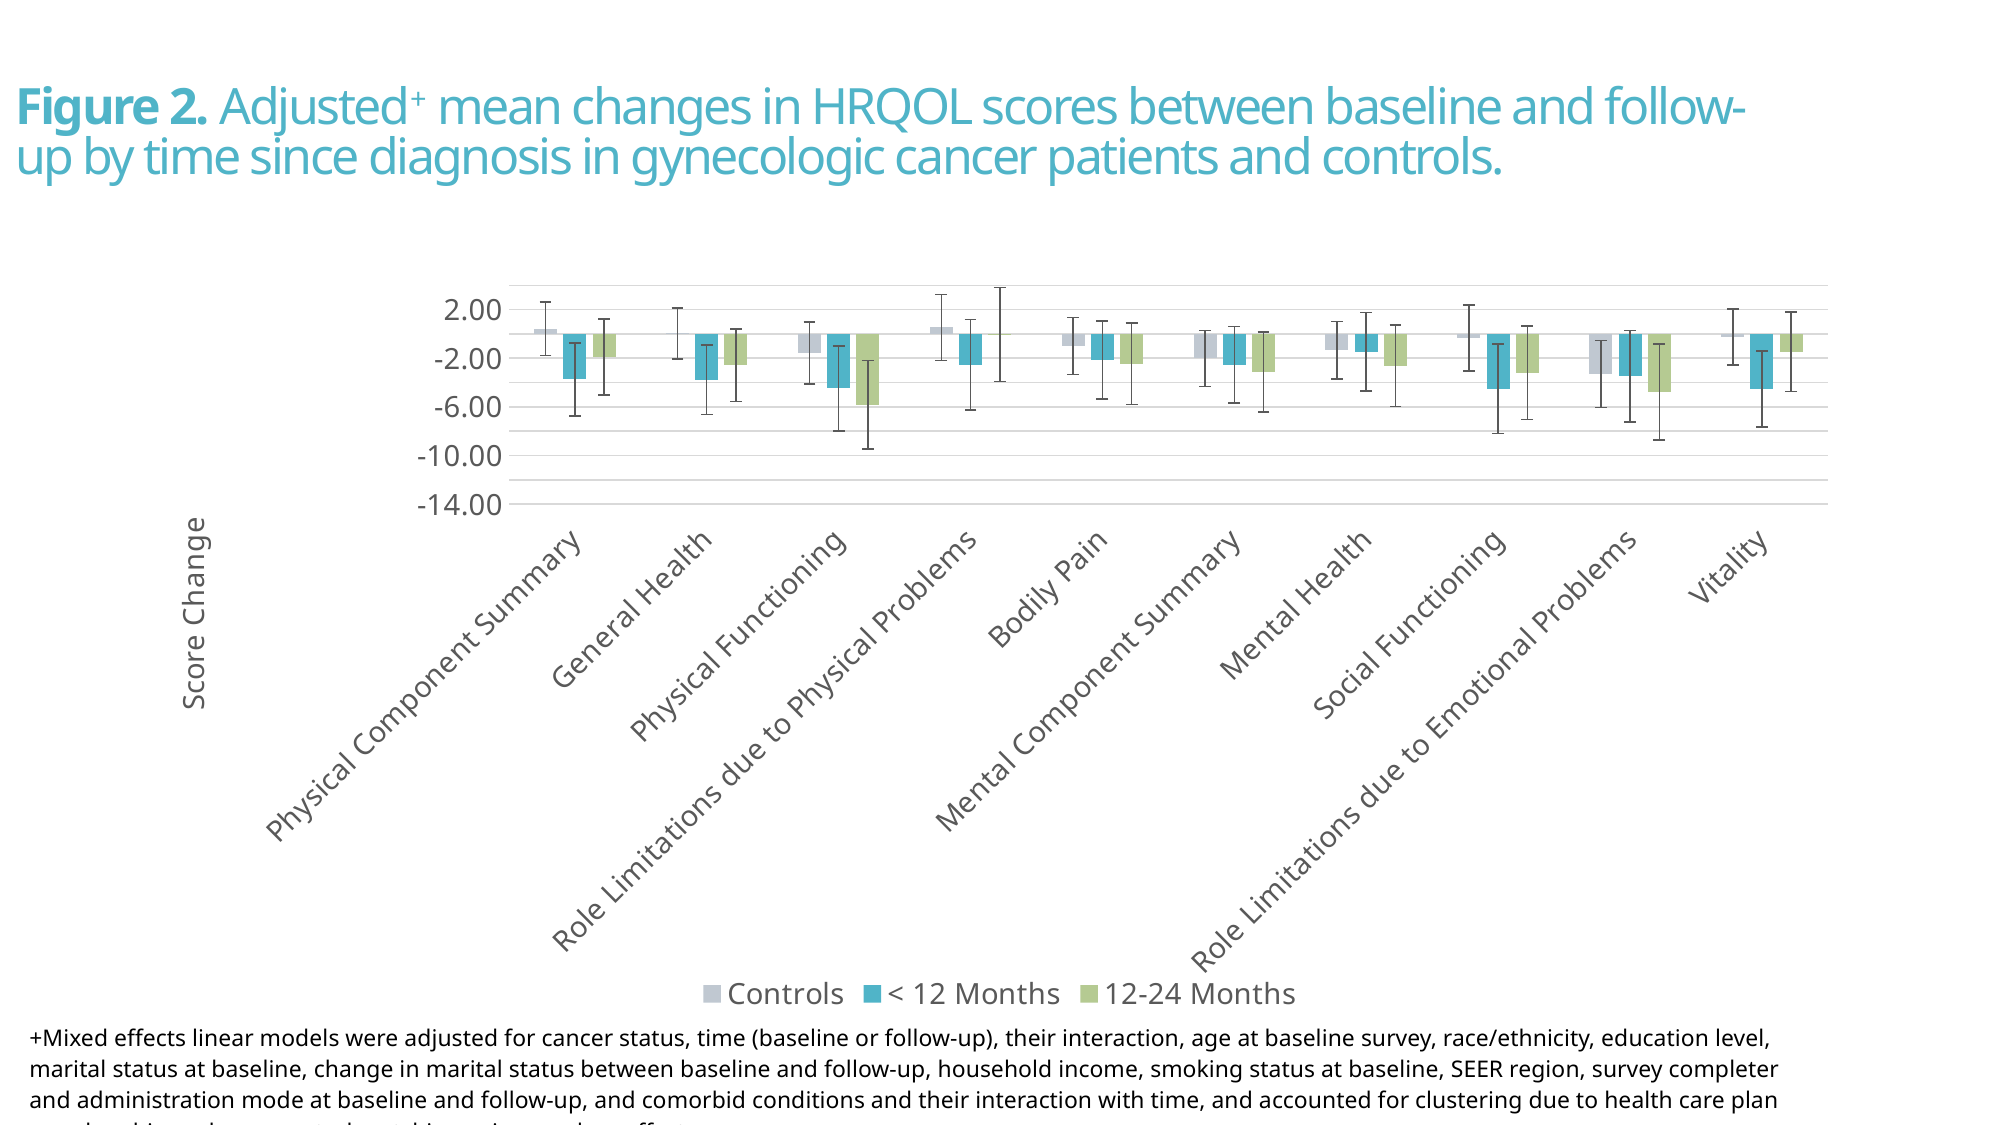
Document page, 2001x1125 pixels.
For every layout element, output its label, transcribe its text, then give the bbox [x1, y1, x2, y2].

text_box Figure 2. Adjusted+ mean changes in HRQOL scores between baseline and follow-up by time since diagnosis in gynecologic cancer patients and controls. [0, 0, 1768, 271]
table_header +Mixed effects linear models were adjusted for cancer status, time (baseline or follow-up), their interaction, age at baseline survey, race/ethnicity, education level, marital status at baseline, change in marital status between baseline and follow-up, household income, smoking status at baseline, SEER region, survey completer and administration mode at baseline and follow-up, and comorbid conditions and their interaction with time, and accounted for clustering due to health care plan membership and case-control matching using random effects. [28, 1020, 1795, 1125]
chart [137, 270, 1863, 1021]
